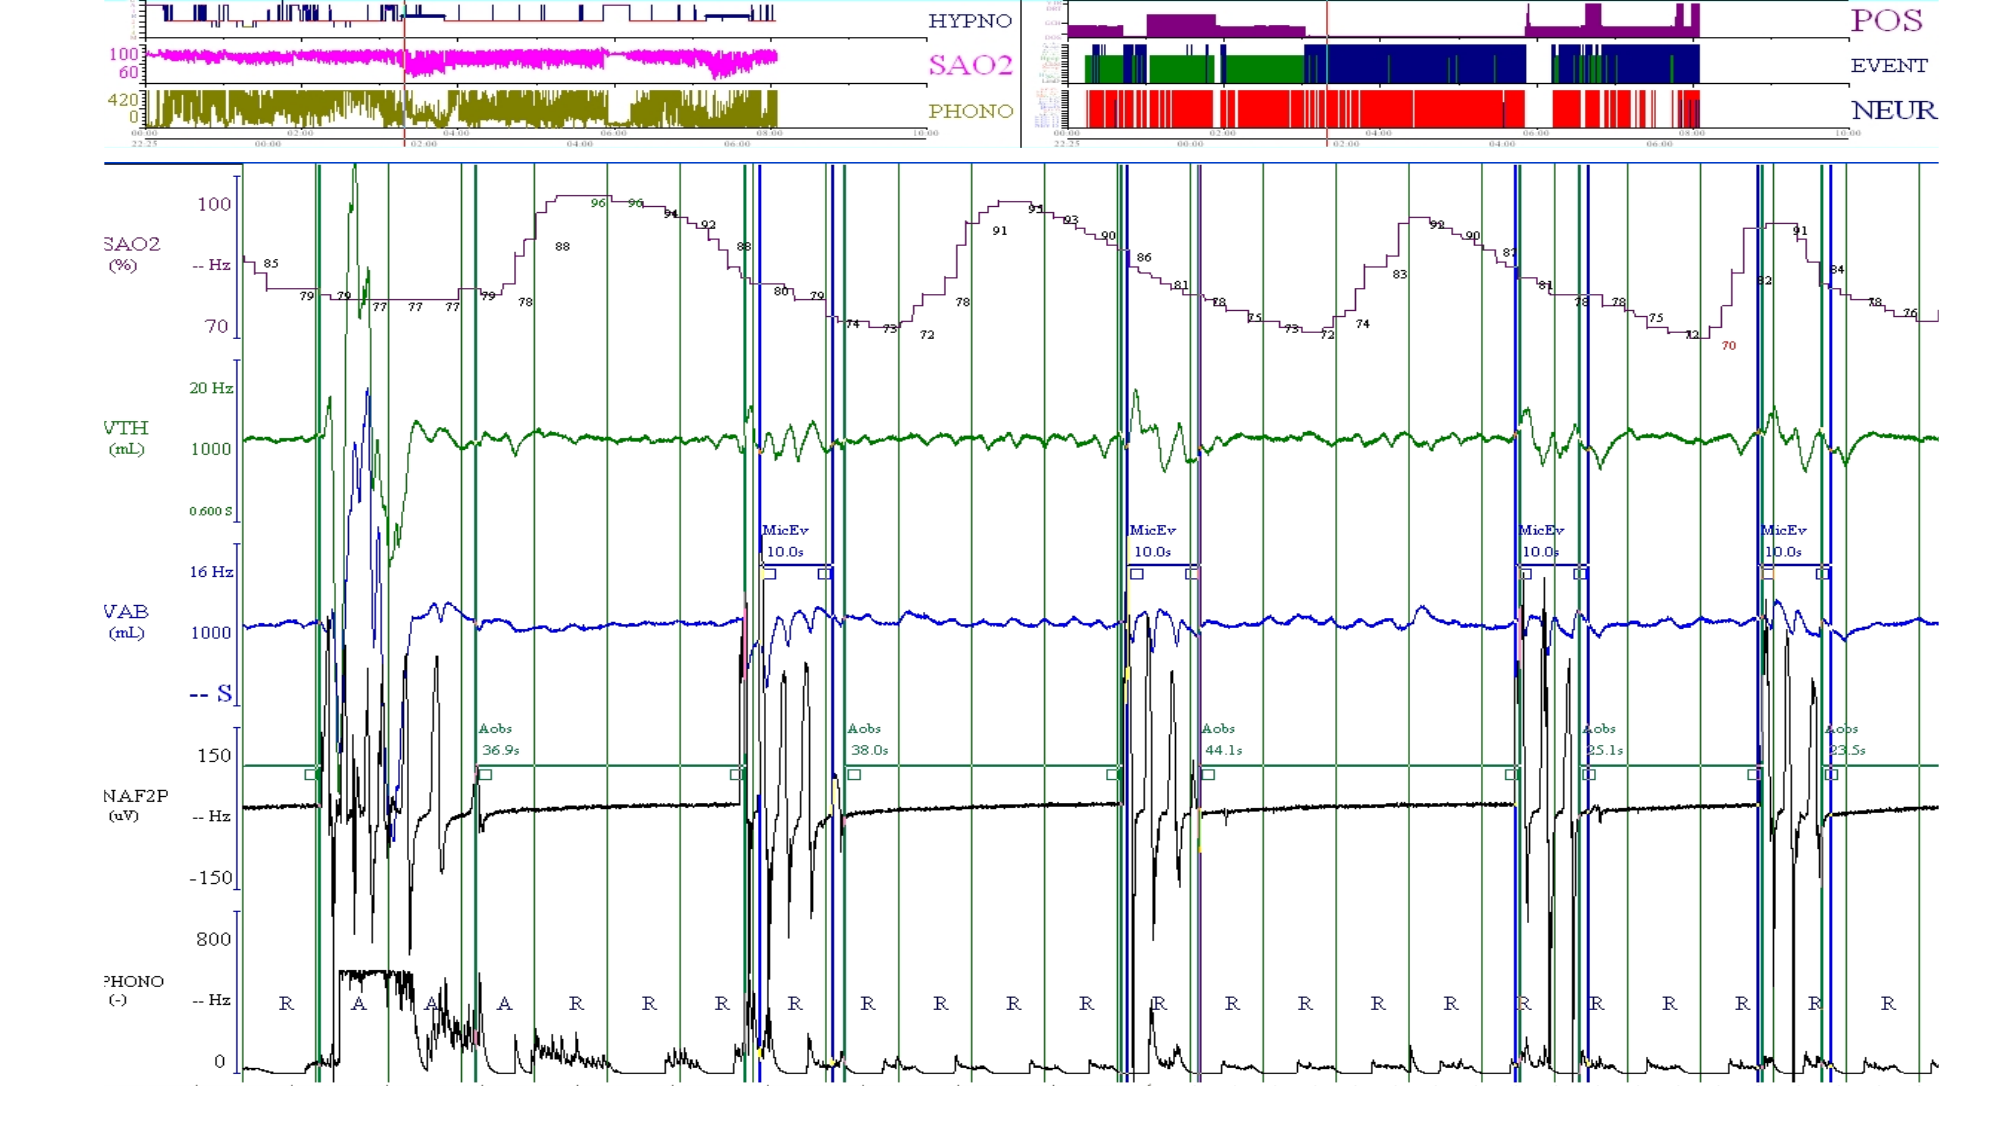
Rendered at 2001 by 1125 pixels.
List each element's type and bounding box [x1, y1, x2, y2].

picture [104, 0, 1939, 148]
picture [104, 162, 1939, 1086]
